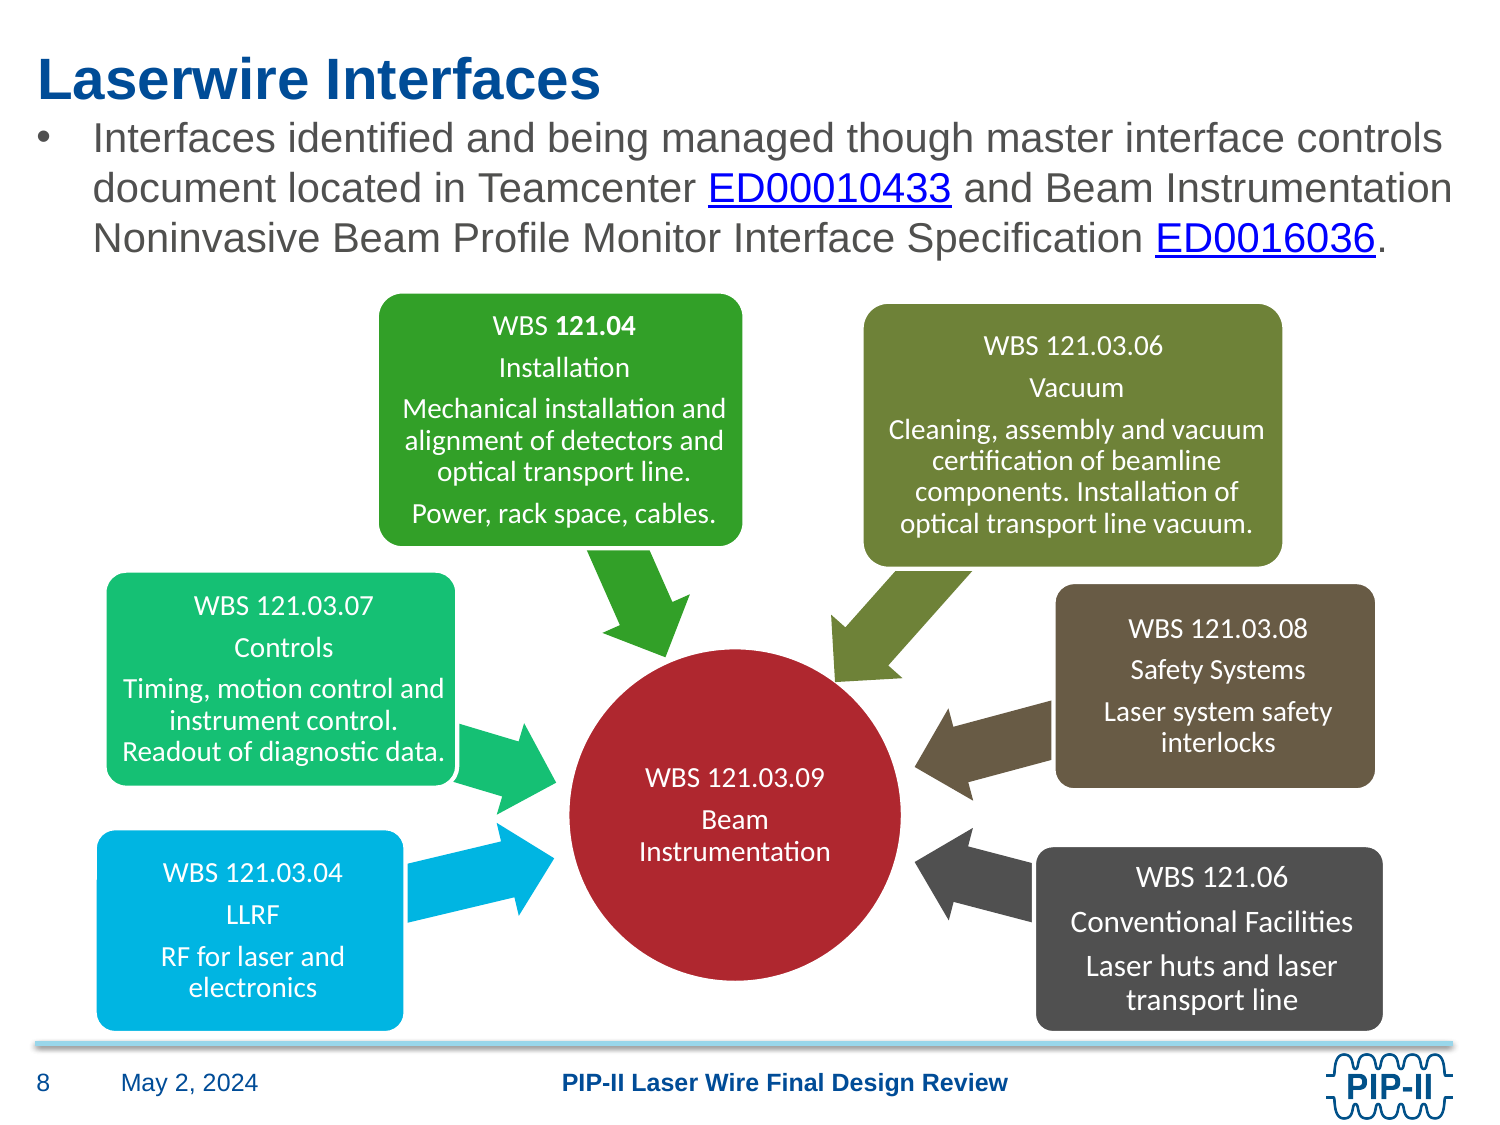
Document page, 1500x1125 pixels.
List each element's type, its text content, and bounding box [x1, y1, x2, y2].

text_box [104, 287, 1433, 1034]
list Interfaces identified and being managed though master interface controls document located in Teamcenter ED00010433 and Beam Instrumentation Noninvasive Beam Profile Monitor Interface Specification ED0016036. [36, 111, 1460, 288]
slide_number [120, 1066, 276, 1107]
slide_number 8 [36, 1066, 105, 1106]
picture [1326, 1053, 1453, 1120]
footer PIP-II Laser Wire Final Design Review [293, 1066, 1279, 1107]
title Laserwire Interfaces [37, 41, 1463, 112]
